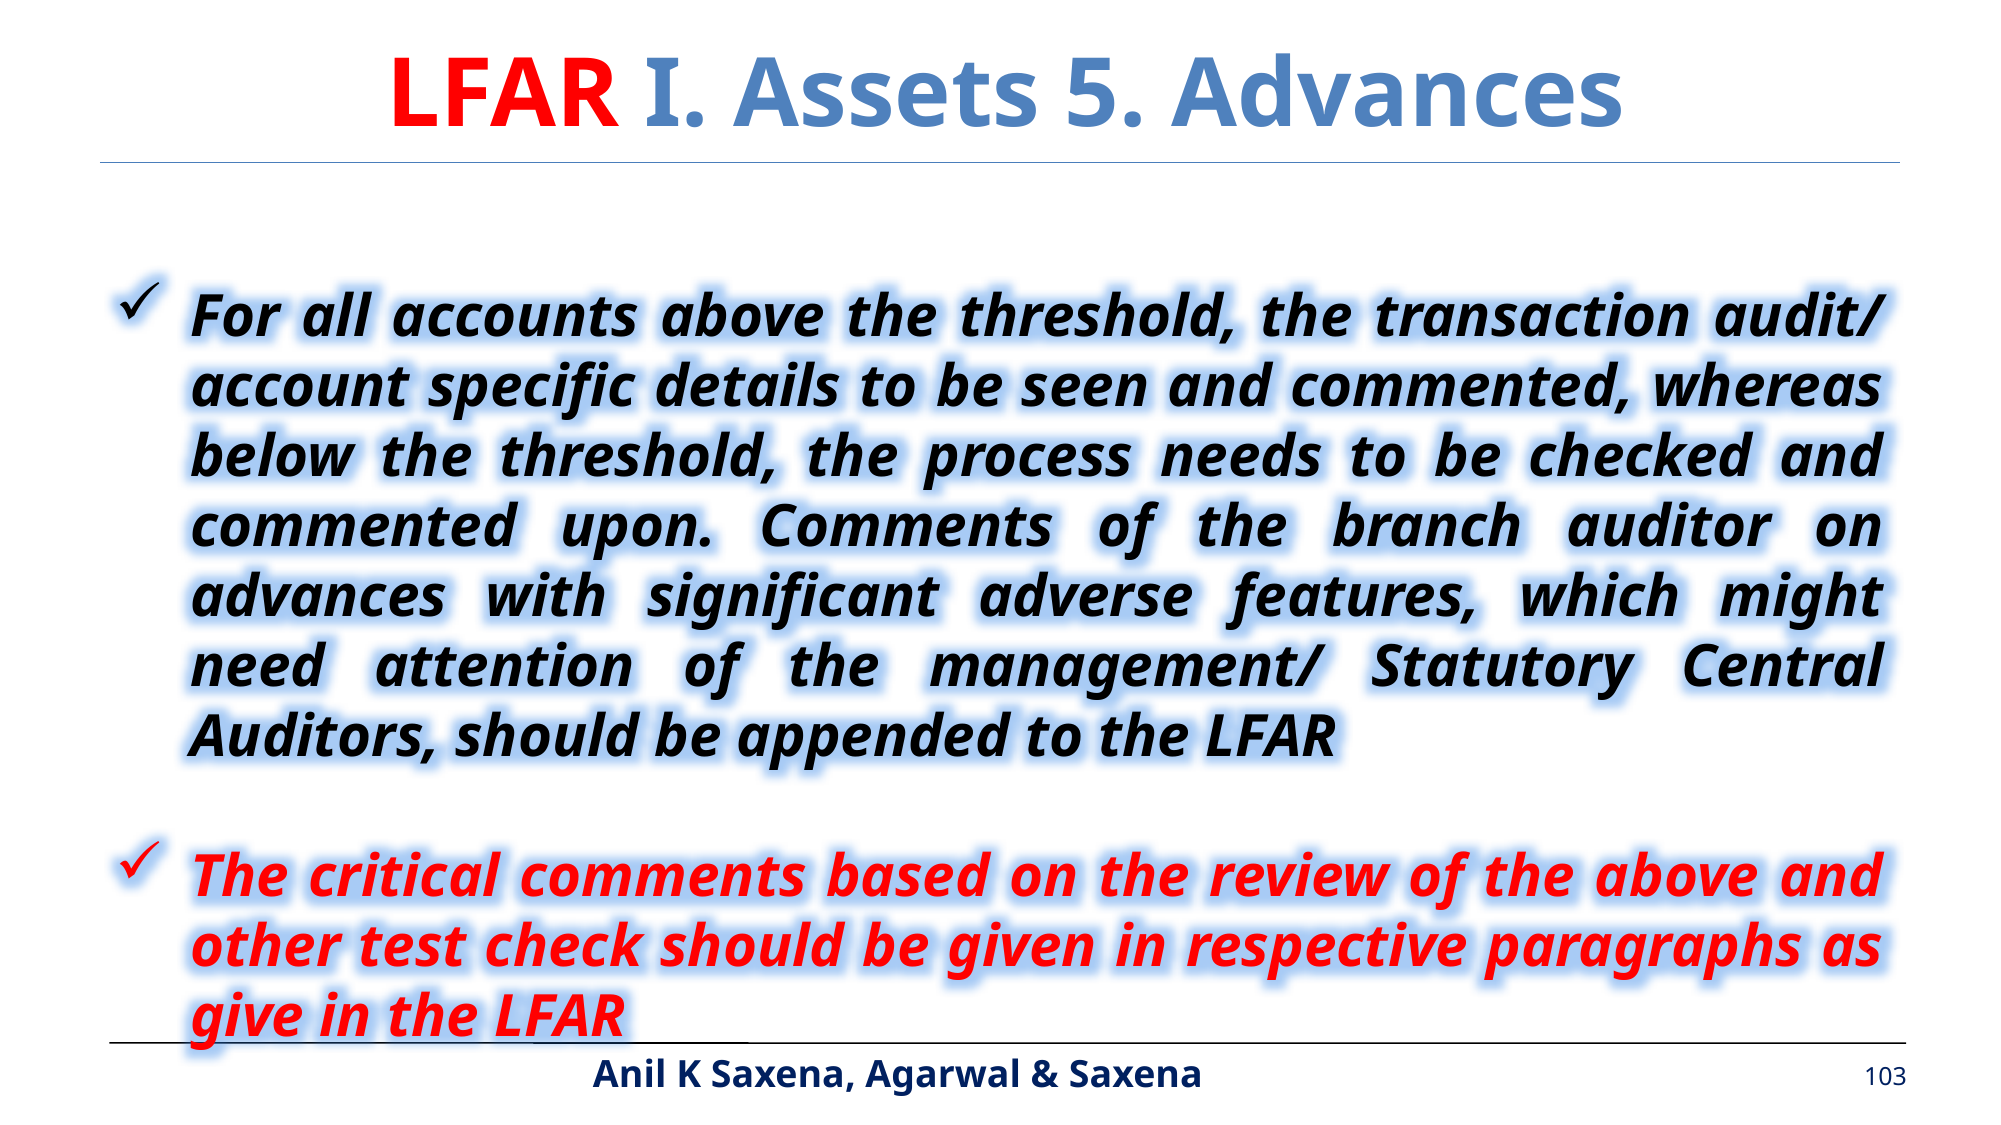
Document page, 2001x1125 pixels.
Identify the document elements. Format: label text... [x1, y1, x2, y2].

text_box [1392, 1041, 1910, 1066]
text_box For all accounts above the threshold, the transaction audit/ account specific details to be seen and commented, whereas below the threshold, the process needs to be checked and commented upon. Comments of the branch auditor on advances with significant adverse features, which might need attention of the management/ Statutory Central Auditors, should be appended to the LFAR The critical comments based on the review of the above and other test check should be given in respective paragraphs as give in the LFAR [100, 270, 1900, 1056]
text_box LFAR I. Assets 5. Advances [89, 23, 1899, 154]
slide_number 103 [1392, 1041, 1922, 1114]
